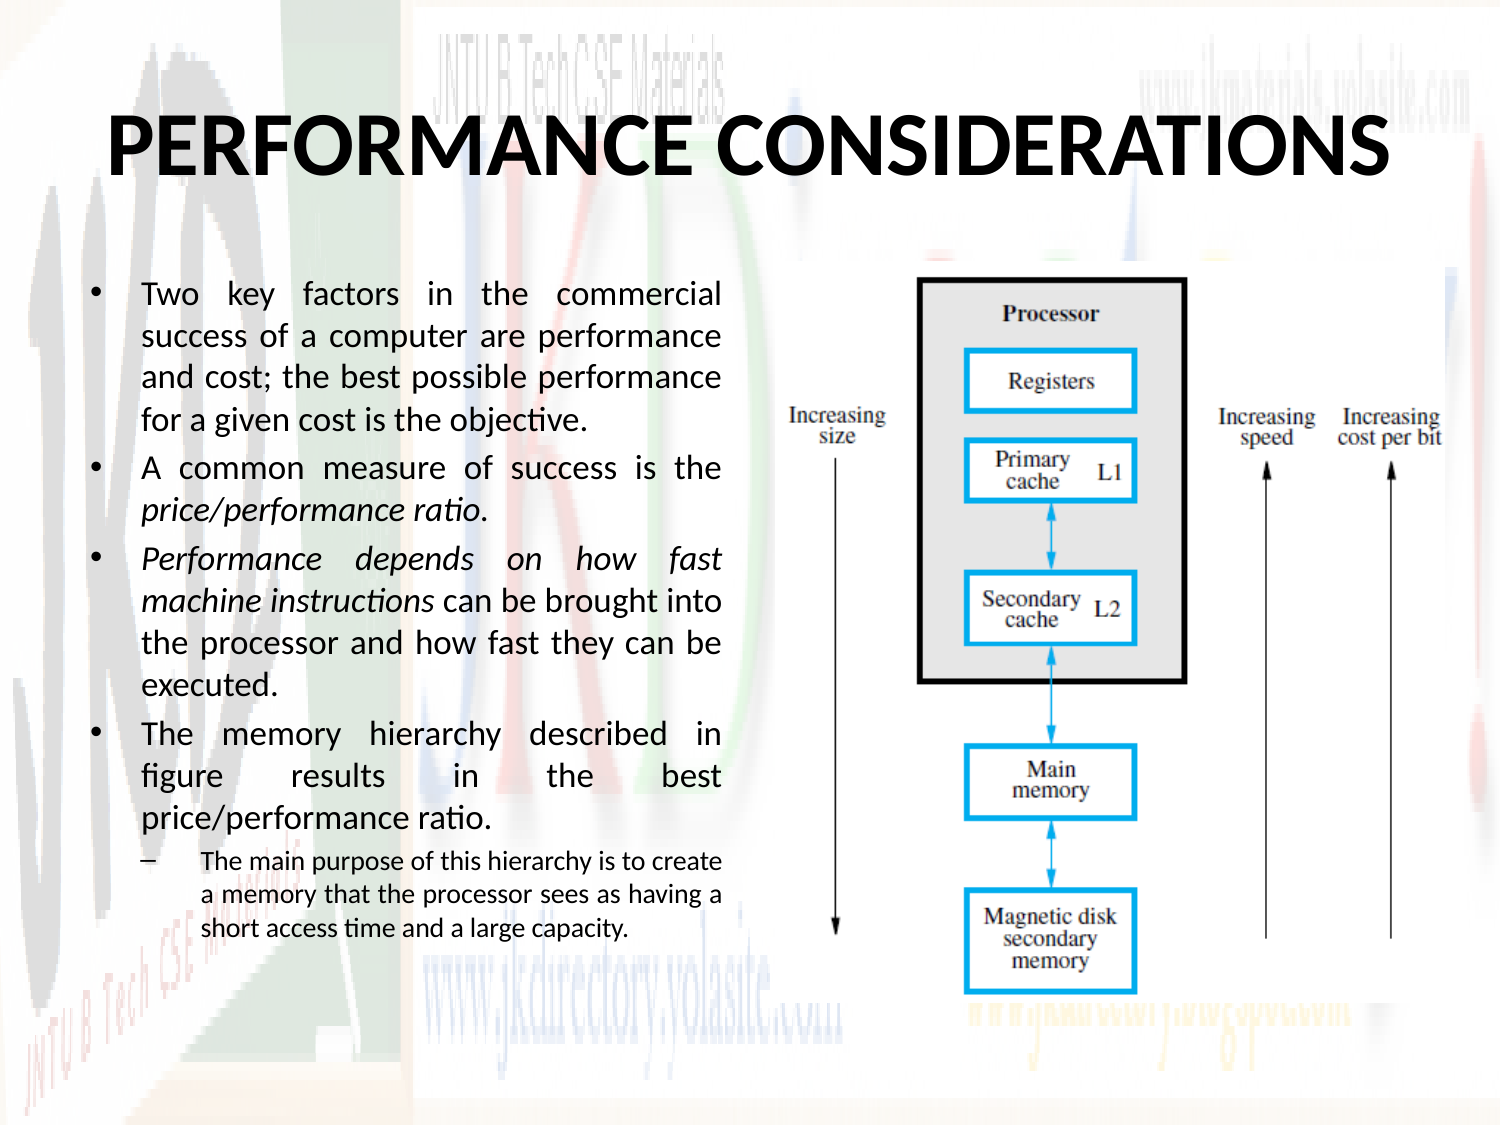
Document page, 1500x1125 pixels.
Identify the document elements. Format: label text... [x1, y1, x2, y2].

picture [774, 261, 1446, 1003]
title PERFORMANCE CONSIDERATIONS [75, 45, 1425, 233]
list Two key factors in the commercial success of a computer are performance and cost; the best possible performance for a given cost is the objective. A common measure of success is the price/performance ratio. Performance depends on how fast machine instructions can be brought into the processor and how fast they can be executed. The memory hierarchy described in figure results in the best price/performance ratio. The main purpose of this hierarchy is to create a memory that the processor sees as having a short access time and a large capacity. [75, 262, 738, 1005]
